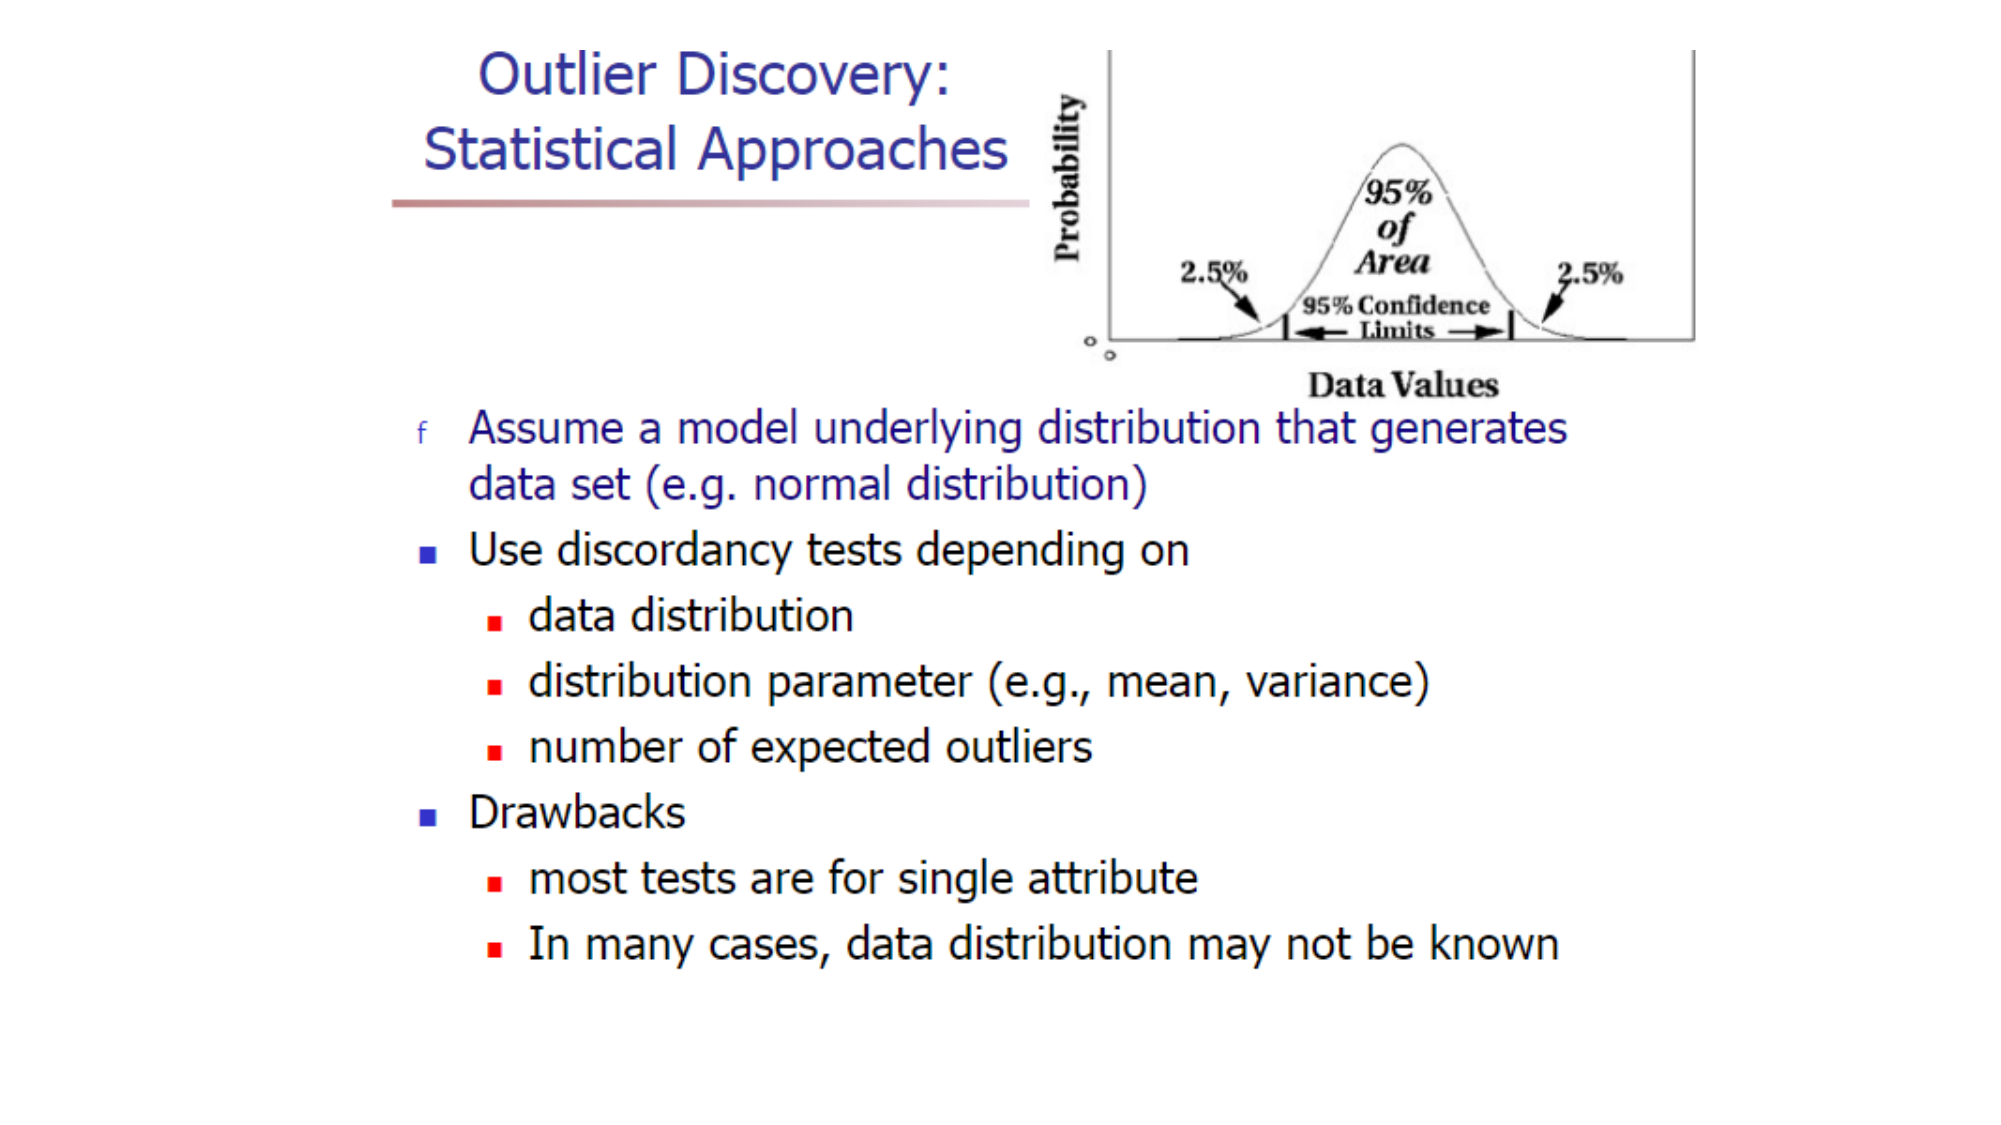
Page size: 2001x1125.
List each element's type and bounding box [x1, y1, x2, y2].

picture [366, 50, 1709, 988]
